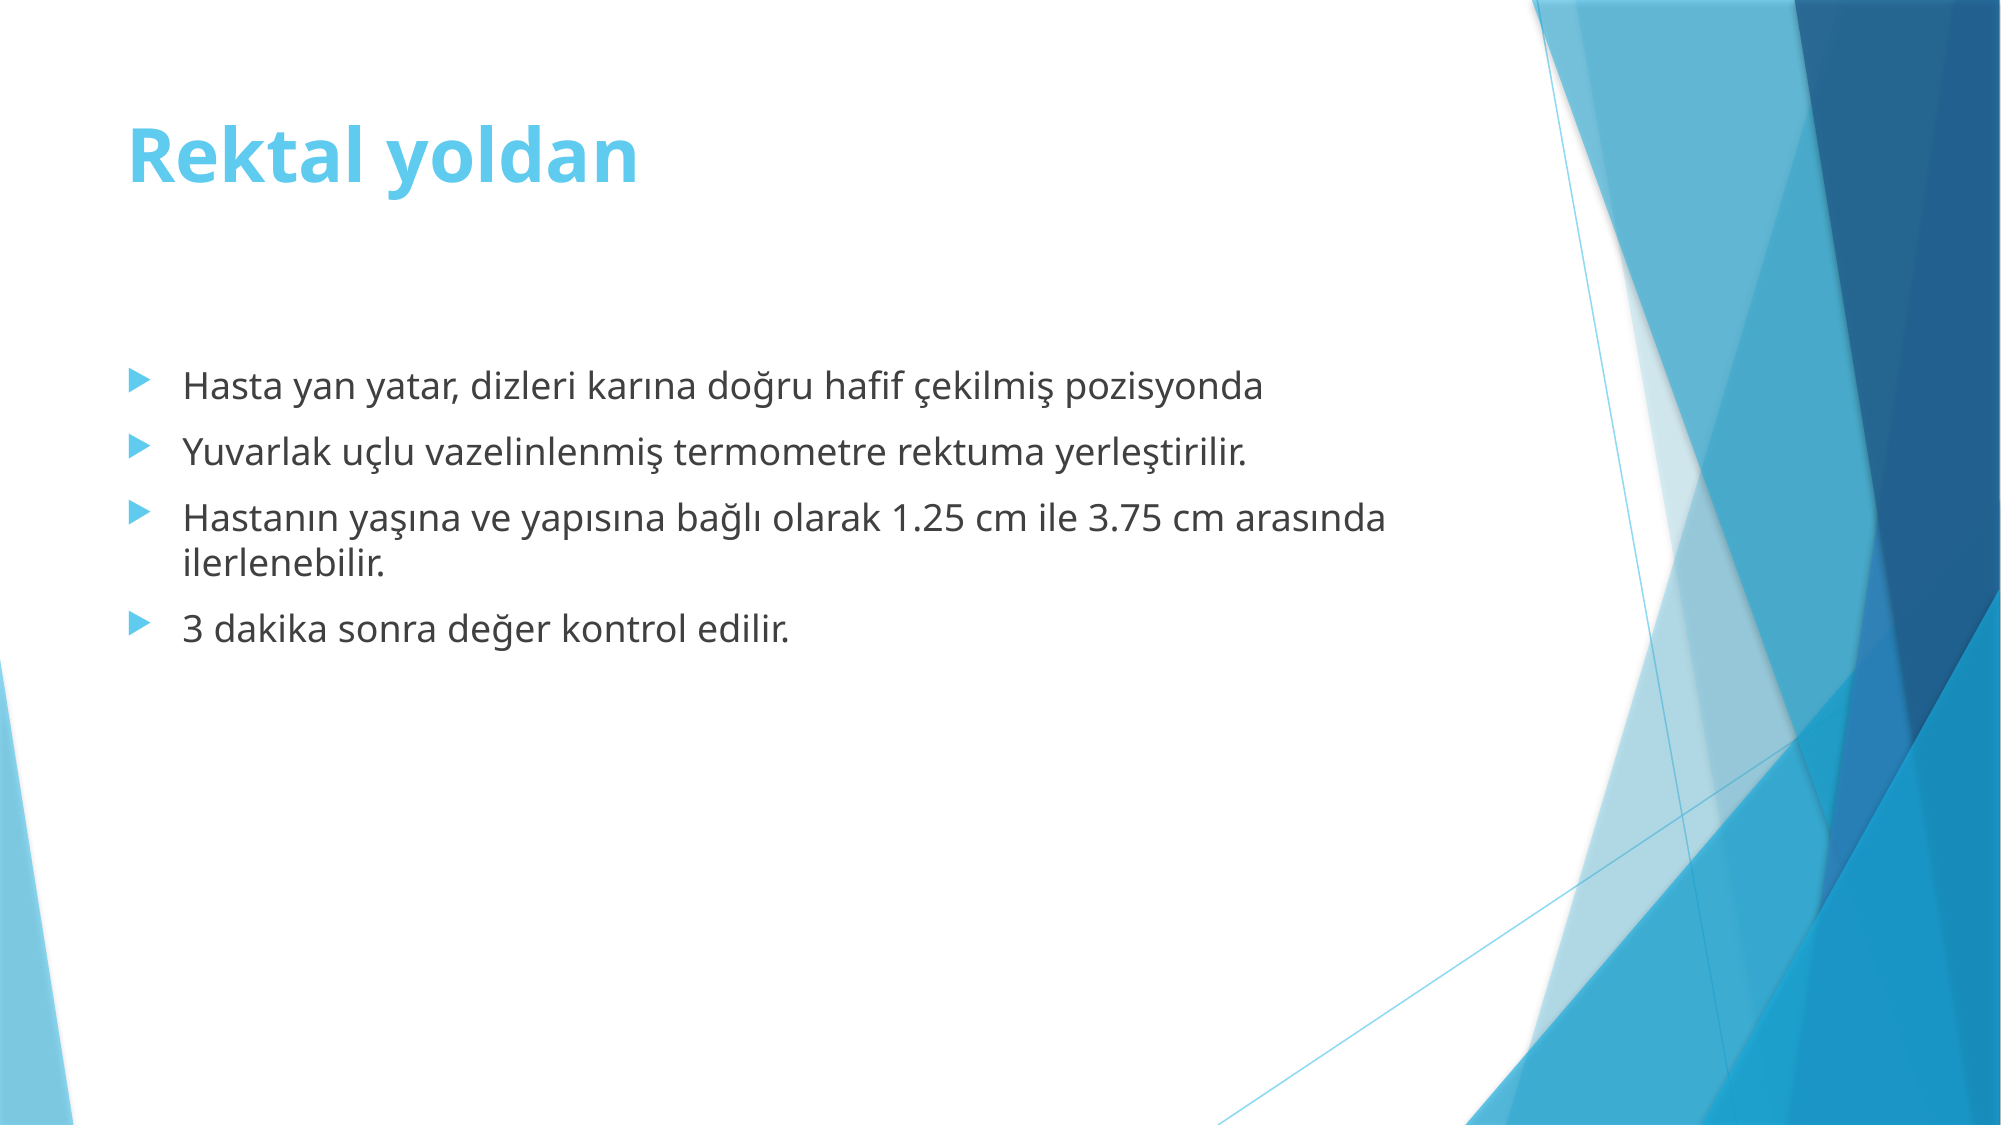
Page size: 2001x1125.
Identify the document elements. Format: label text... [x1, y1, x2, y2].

list Hasta yan yatar, dizleri karına doğru hafif çekilmiş pozisyonda Yuvarlak uçlu vazelinlenmiş termometre rektuma yerleştirilir. Hastanın yaşına ve yapısına bağlı olarak 1.25 cm ile 3.75 cm arasında ilerlenebilir. 3 dakika sonra değer kontrol edilir. [111, 354, 1522, 992]
title Rektal yoldan [111, 99, 1522, 317]
